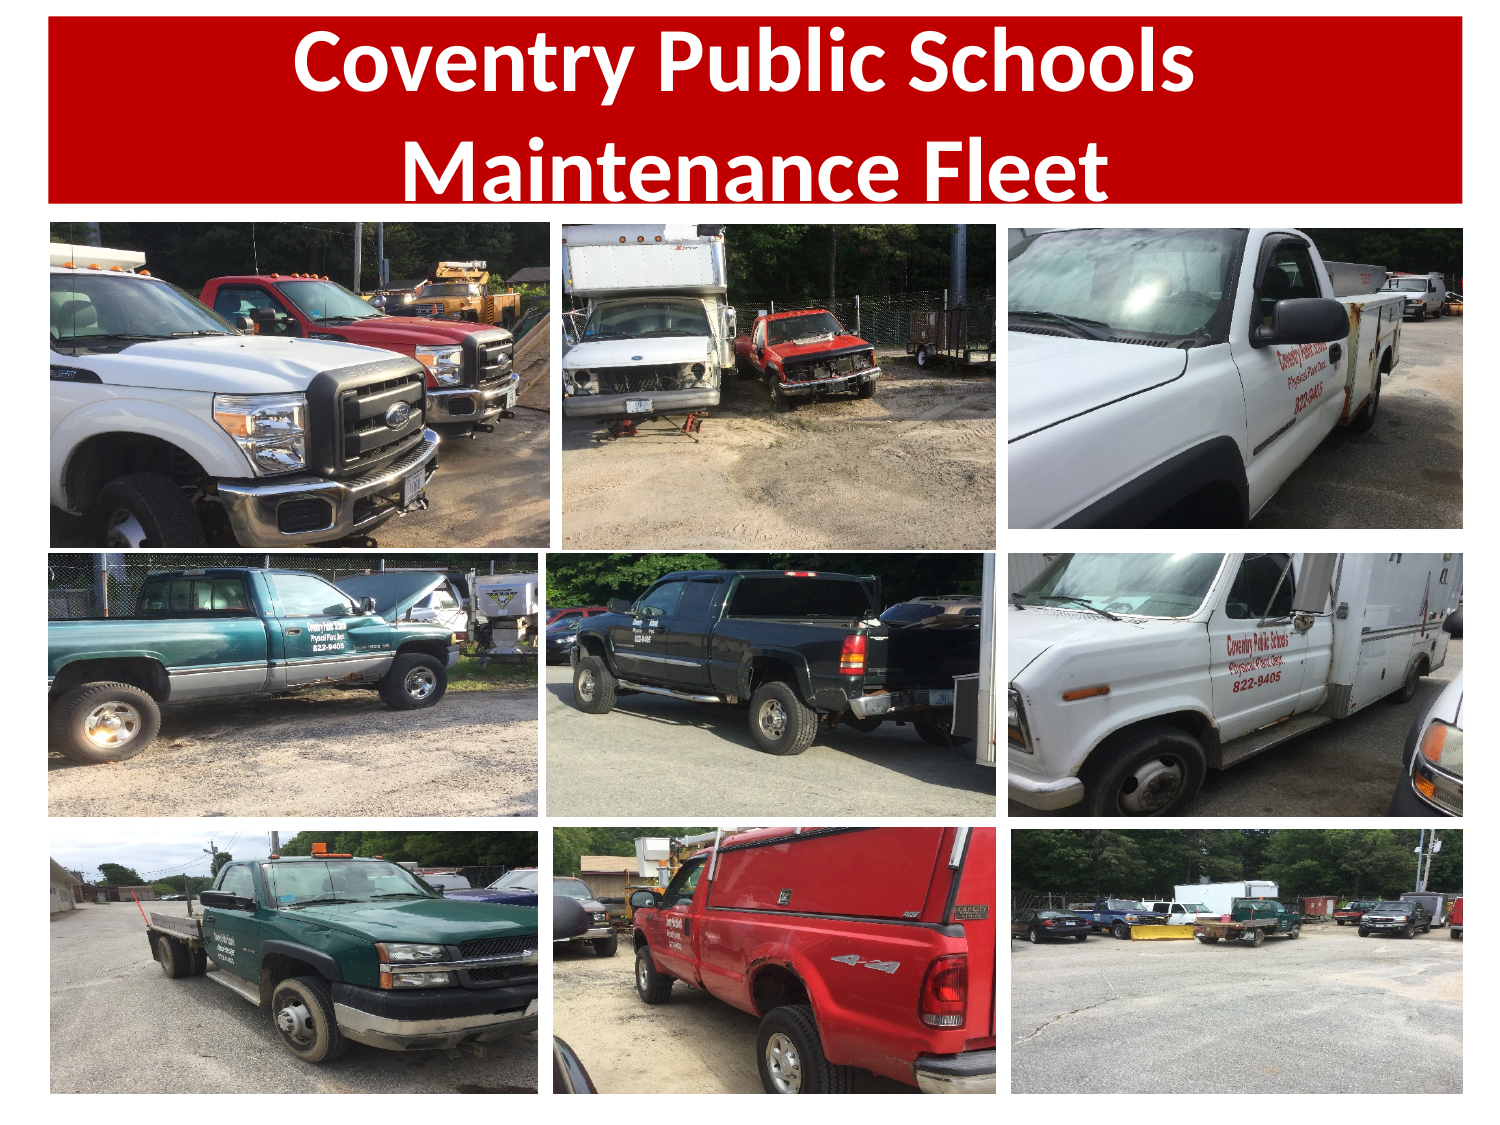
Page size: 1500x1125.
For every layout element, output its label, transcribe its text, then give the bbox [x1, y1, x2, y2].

picture [1008, 553, 1463, 817]
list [49, 222, 551, 549]
picture [562, 224, 996, 551]
picture [553, 827, 997, 1094]
picture [48, 553, 538, 817]
title Coventry Public Schools Maintenance Fleet [48, 16, 1463, 204]
picture [1011, 829, 1463, 1094]
picture [1008, 228, 1463, 530]
picture [546, 553, 996, 817]
picture [49, 830, 538, 1094]
